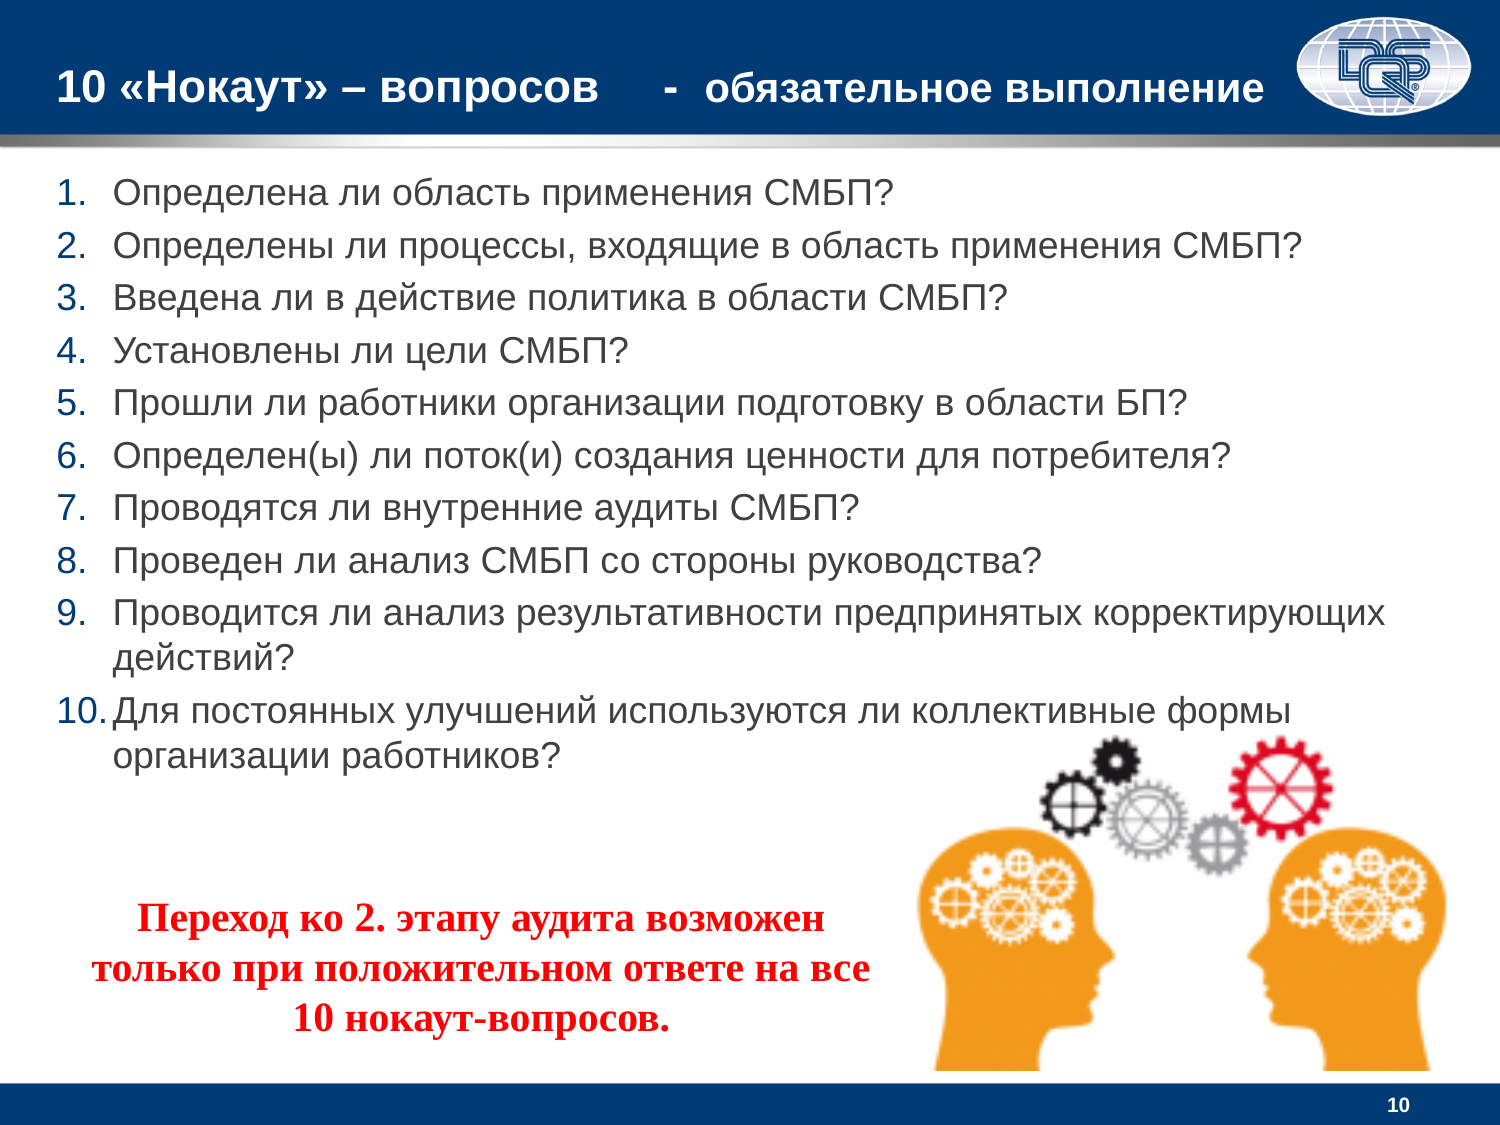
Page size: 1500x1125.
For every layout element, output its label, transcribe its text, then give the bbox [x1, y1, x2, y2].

slide_number 10 [1074, 1086, 1425, 1123]
text_box Переход ко 2. этапу аудита возможен только при положительном ответе на все 10 нокаут-вопросов. [76, 882, 886, 1048]
list Определена ли область применения СМБП? Определены ли процессы, входящие в область применения СМБП? Введена ли в действие политика в области СМБП? Установлены ли цели СМБП? Прошли ли работники организации подготовку в области БП? Определен(ы) ли поток(и) создания ценности для потребителя? Проводятся ли внутренние аудиты СМБП? Проведен ли анализ СМБП со стороны руководства? Проводится ли анализ результативности предпринятых корректирующих действий? Для постоянных улучшений используются ли коллективные формы организации работников? [41, 160, 1424, 835]
picture [0, 0, 1500, 1125]
title 10 «Нокаут» – вопросов - обязательное выполнение [41, 42, 1392, 126]
